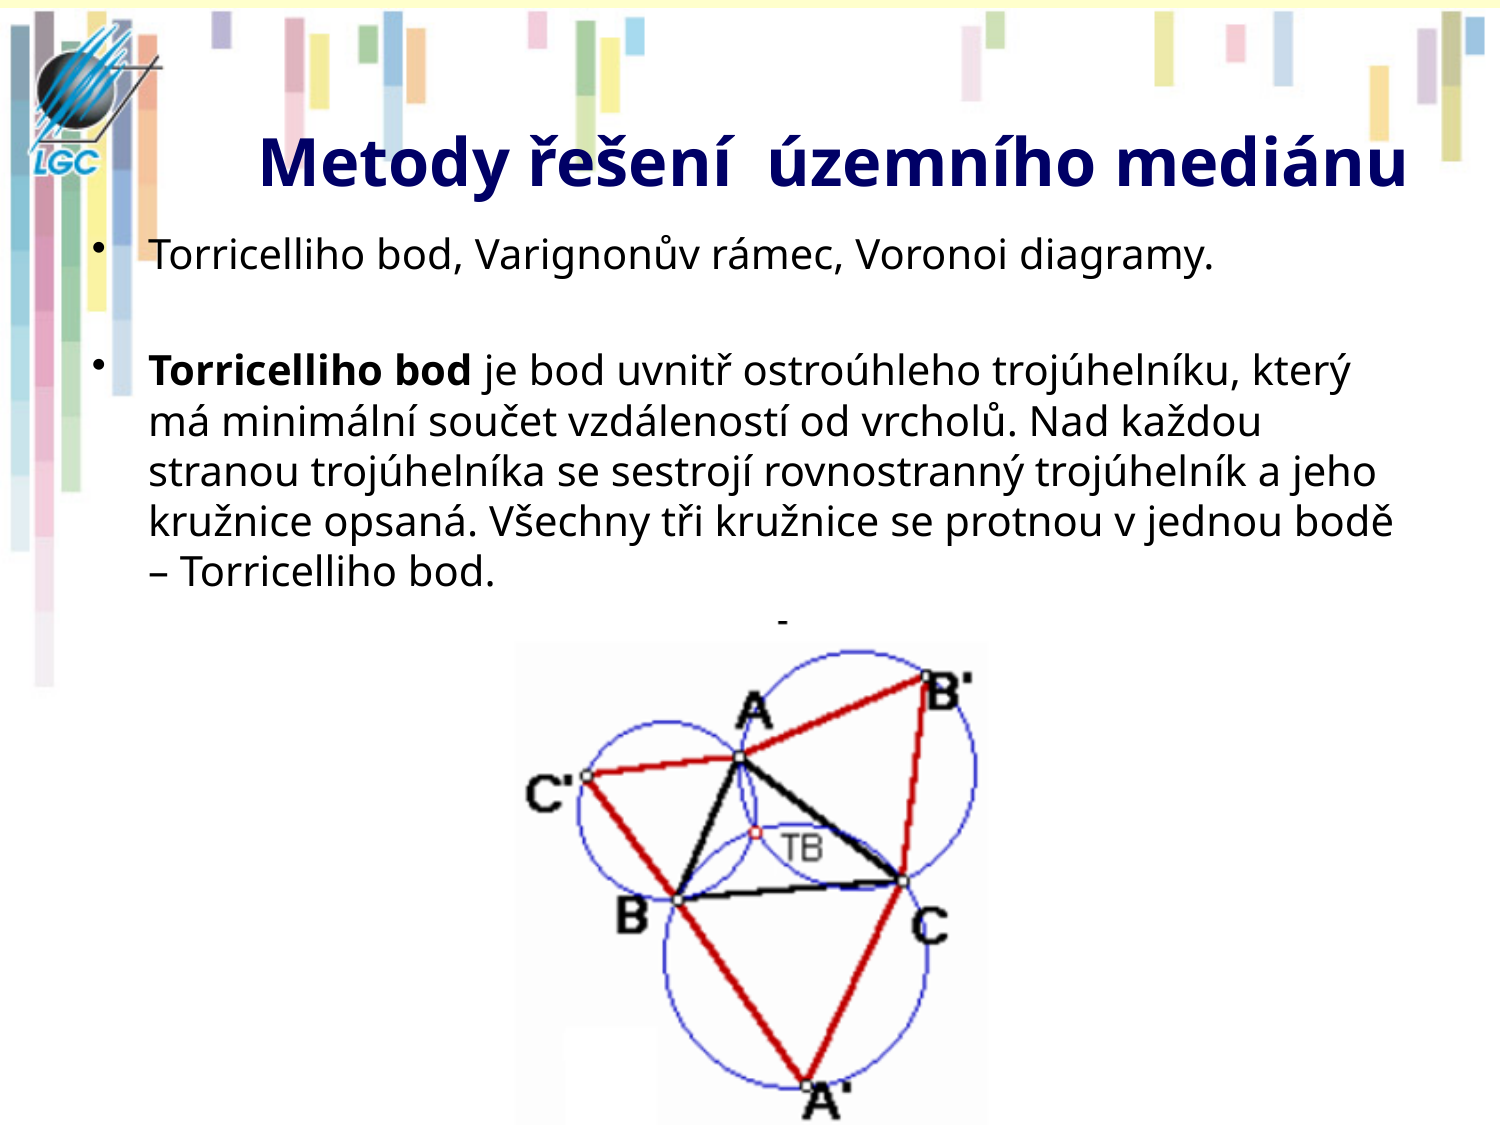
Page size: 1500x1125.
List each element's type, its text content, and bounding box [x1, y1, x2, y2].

title Metody řešení územního mediánu [182, 30, 1426, 210]
picture [0, 8, 1500, 1125]
list Torricelliho bod, Varignonův rámec, Voronoi diagramy. Torricelliho bod je bod uvnitř ostroúhleho trojúhelníku, který má minimální součet vzdáleností od vrcholů. Nad každou stranou trojúhelníka se sestrojí rovnostranný trojúhelník a jeho kružnice opsaná. Všechny tři kružnice se protnou v jednou bodě – Torricelliho bod. [76, 220, 1427, 951]
